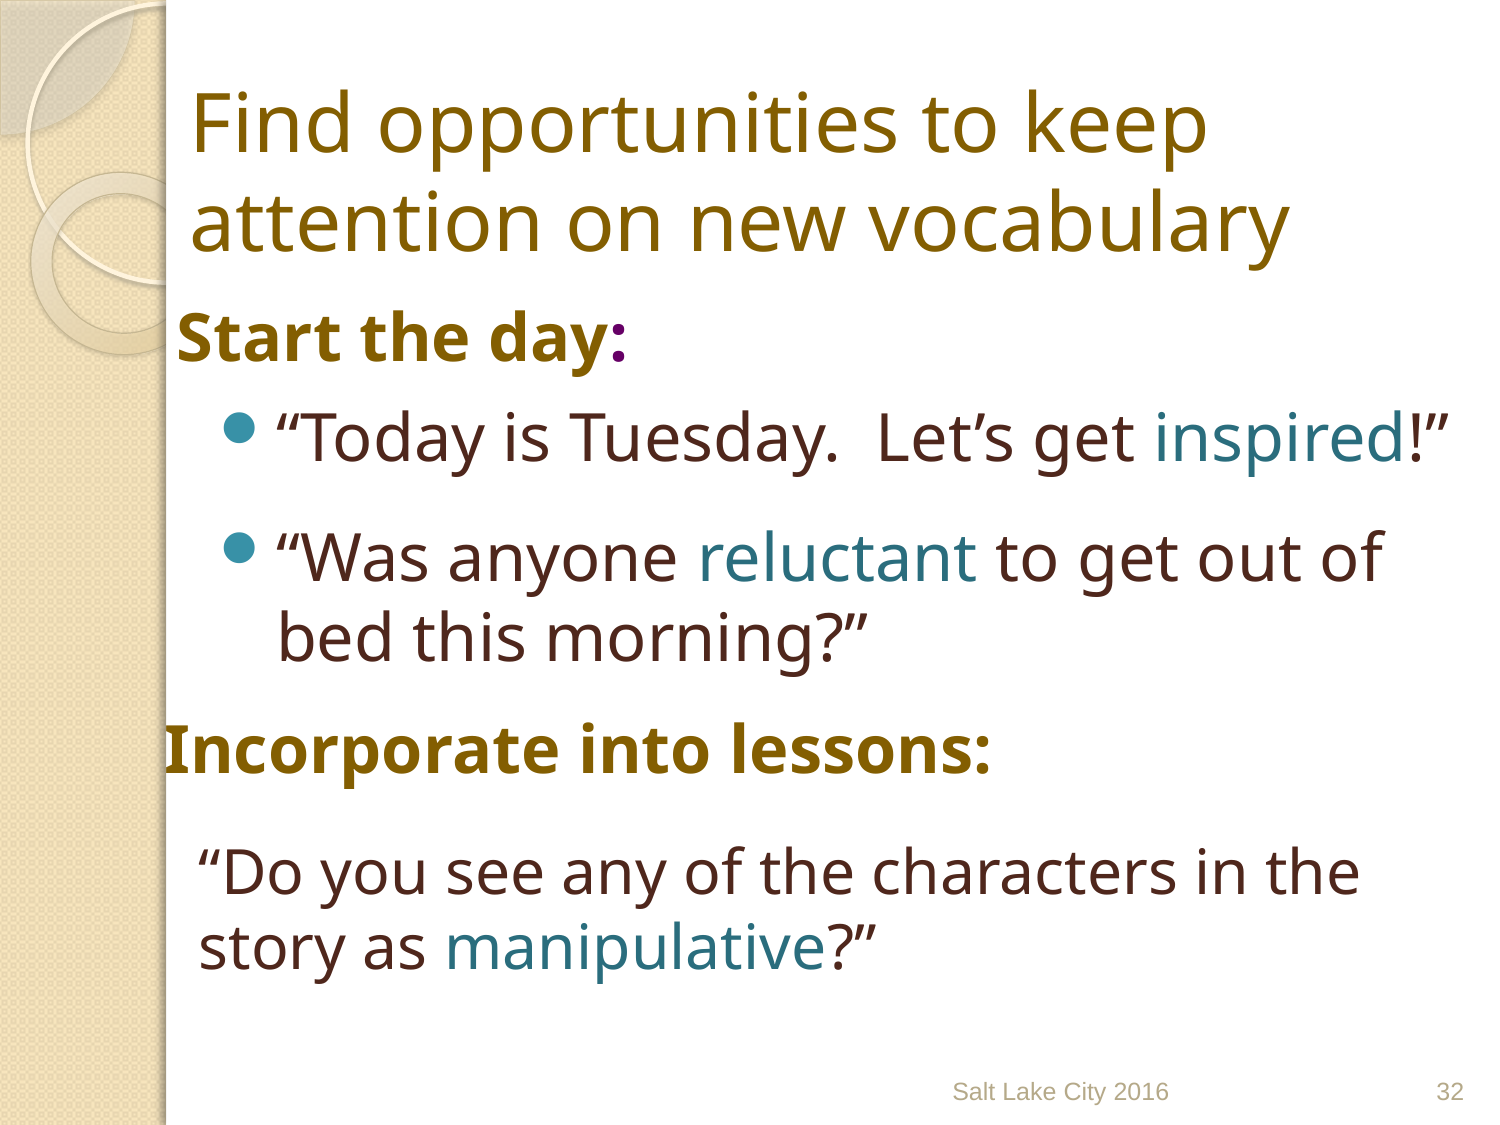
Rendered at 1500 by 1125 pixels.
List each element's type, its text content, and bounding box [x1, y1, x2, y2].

text_box Start the day: [162, 287, 644, 383]
text_box Incorporate into lessons: [149, 699, 1009, 795]
title Find opportunities to keep attention on new vocabulary [174, 62, 1438, 275]
footer Salt Lake City 2016 [937, 1034, 1413, 1113]
slide_number 32 [1413, 1034, 1488, 1113]
text_box “Do you see any of the characters in the story as manipulative?” [174, 824, 1475, 990]
list “Today is Tuesday. Let’s get inspired!” “Was anyone reluctant to get out of bed this morning?” [185, 387, 1499, 738]
